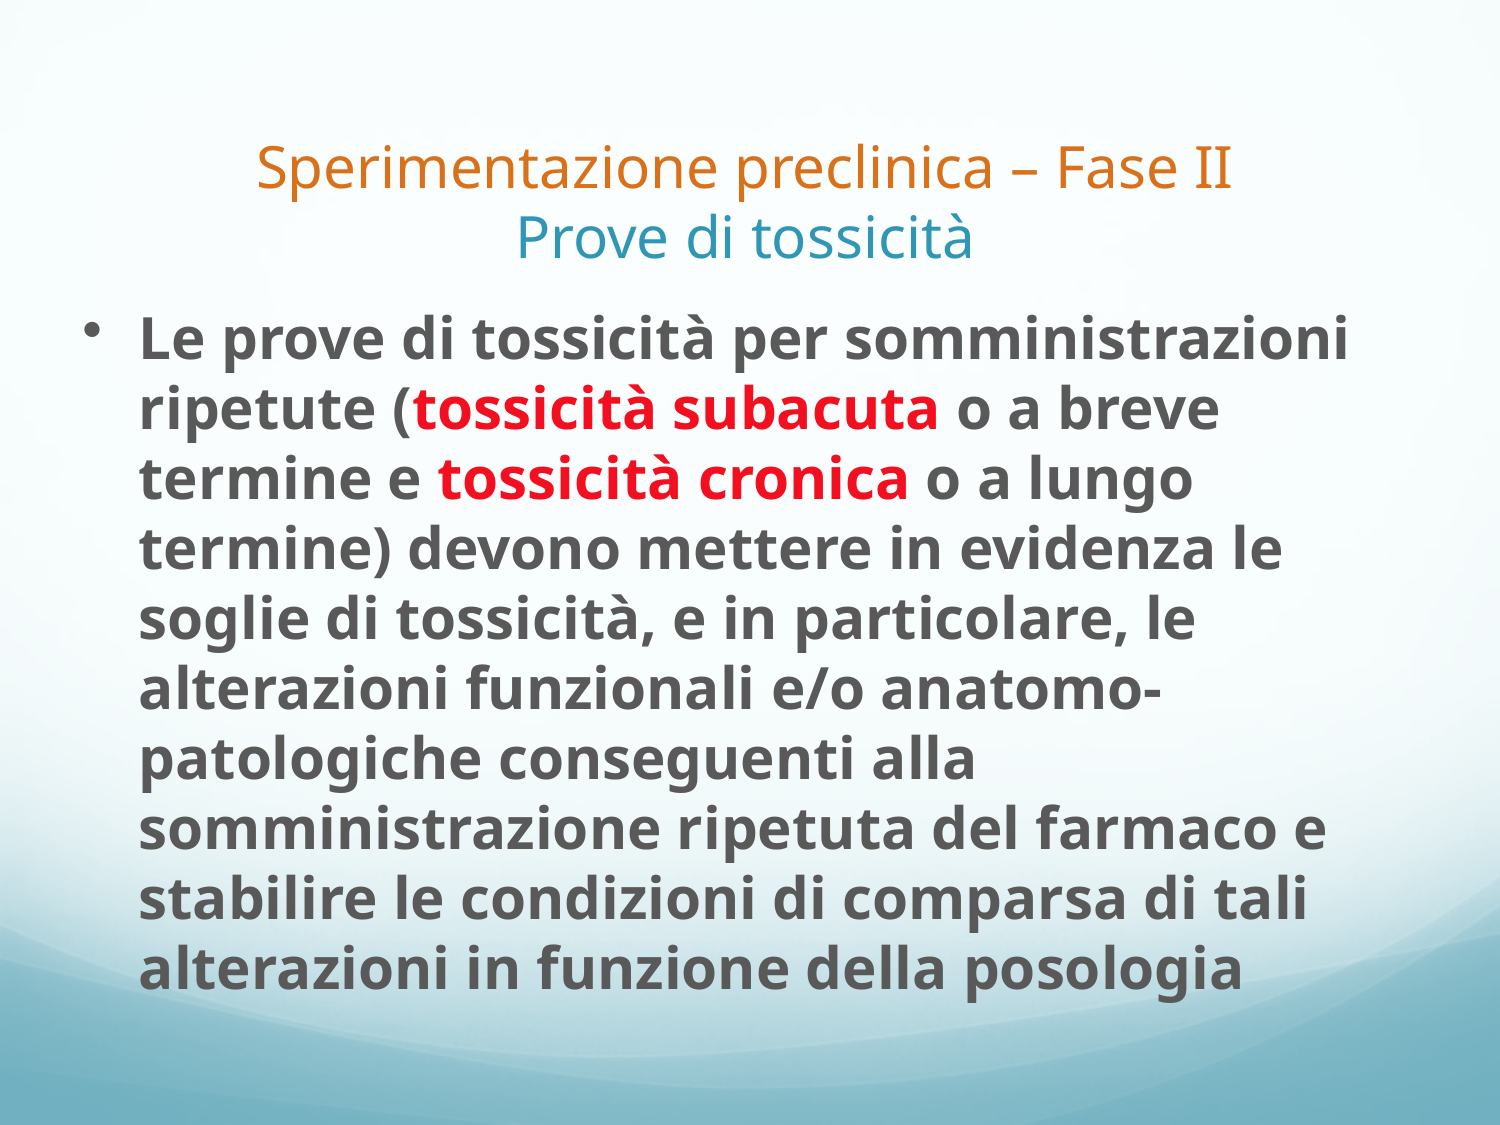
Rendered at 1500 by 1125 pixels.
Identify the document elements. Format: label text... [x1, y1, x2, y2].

text_box Le prove di tossicità per somministrazioni ripetute (tossicità subacuta o a breve termine e tossicità cronica o a lungo termine) devono mettere in evidenza le soglie di tossicità, e in particolare, le alterazioni funzionali e/o anatomo-patologiche conseguenti alla somministrazione ripetuta del farmaco e stabilire le condizioni di comparsa di tali alterazioni in funzione della posologia [67, 293, 1430, 969]
text_box Sperimentazione preclinica – Fase II Prove di tossicità [107, 106, 1383, 293]
